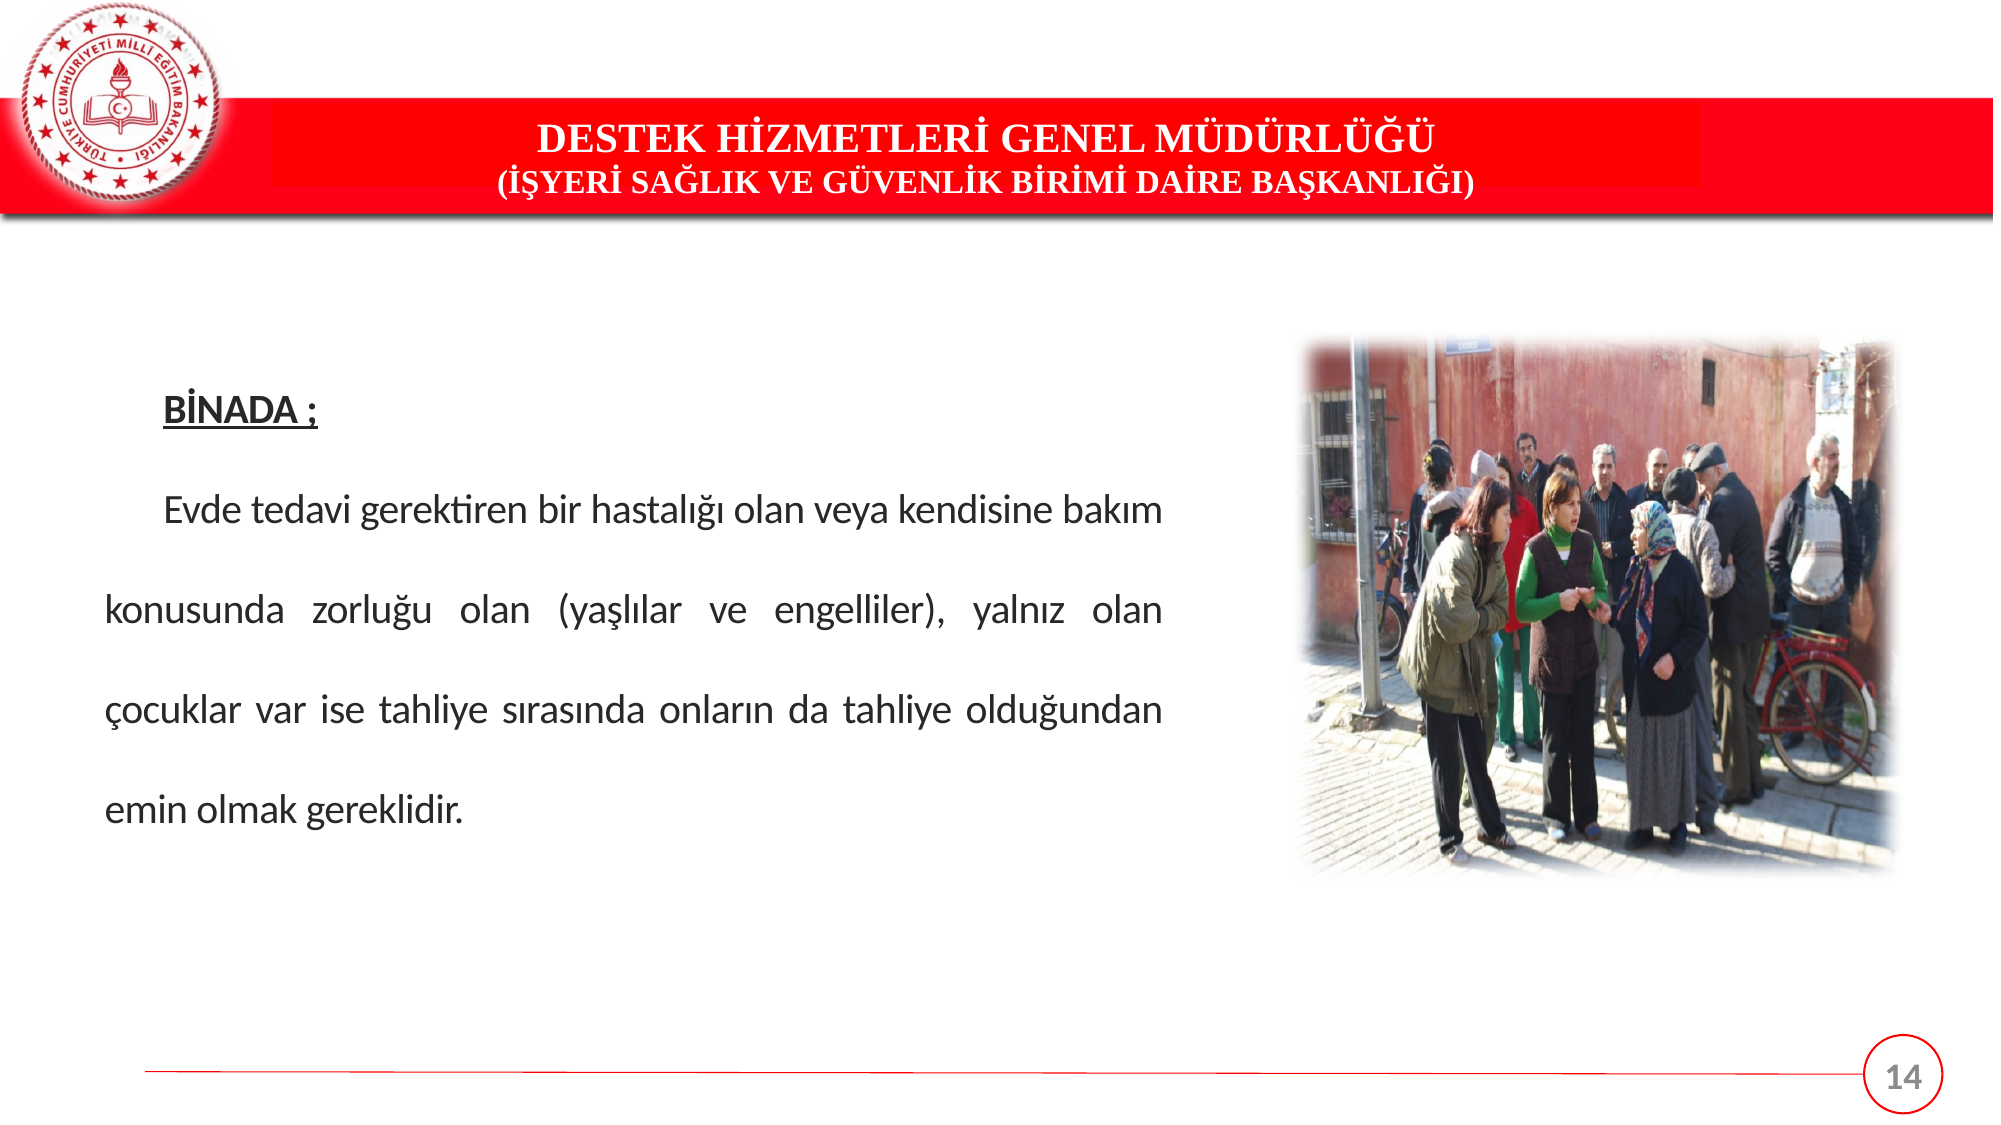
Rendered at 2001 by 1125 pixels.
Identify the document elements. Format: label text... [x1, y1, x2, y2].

picture [0, 0, 245, 226]
picture [1292, 330, 1904, 882]
text_box BİNADA ; Evde tedavi gerektiren bir hastalığı olan veya kendisine bakım konusunda zorluğu olan (yaşlılar ve engelliler), yalnız olan çocuklar var ise tahliye sırasında onların da tahliye olduğundan emin olmak gereklidir. [104, 331, 1163, 867]
slide_number 14 [1864, 1035, 1943, 1114]
text_box DESTEK HİZMETLERİ GENEL MÜDÜRLÜĞÜ (İŞYERİ SAĞLIK VE GÜVENLİK BİRİMİ DAİRE BAŞKANLIĞI) [224, 102, 1749, 298]
